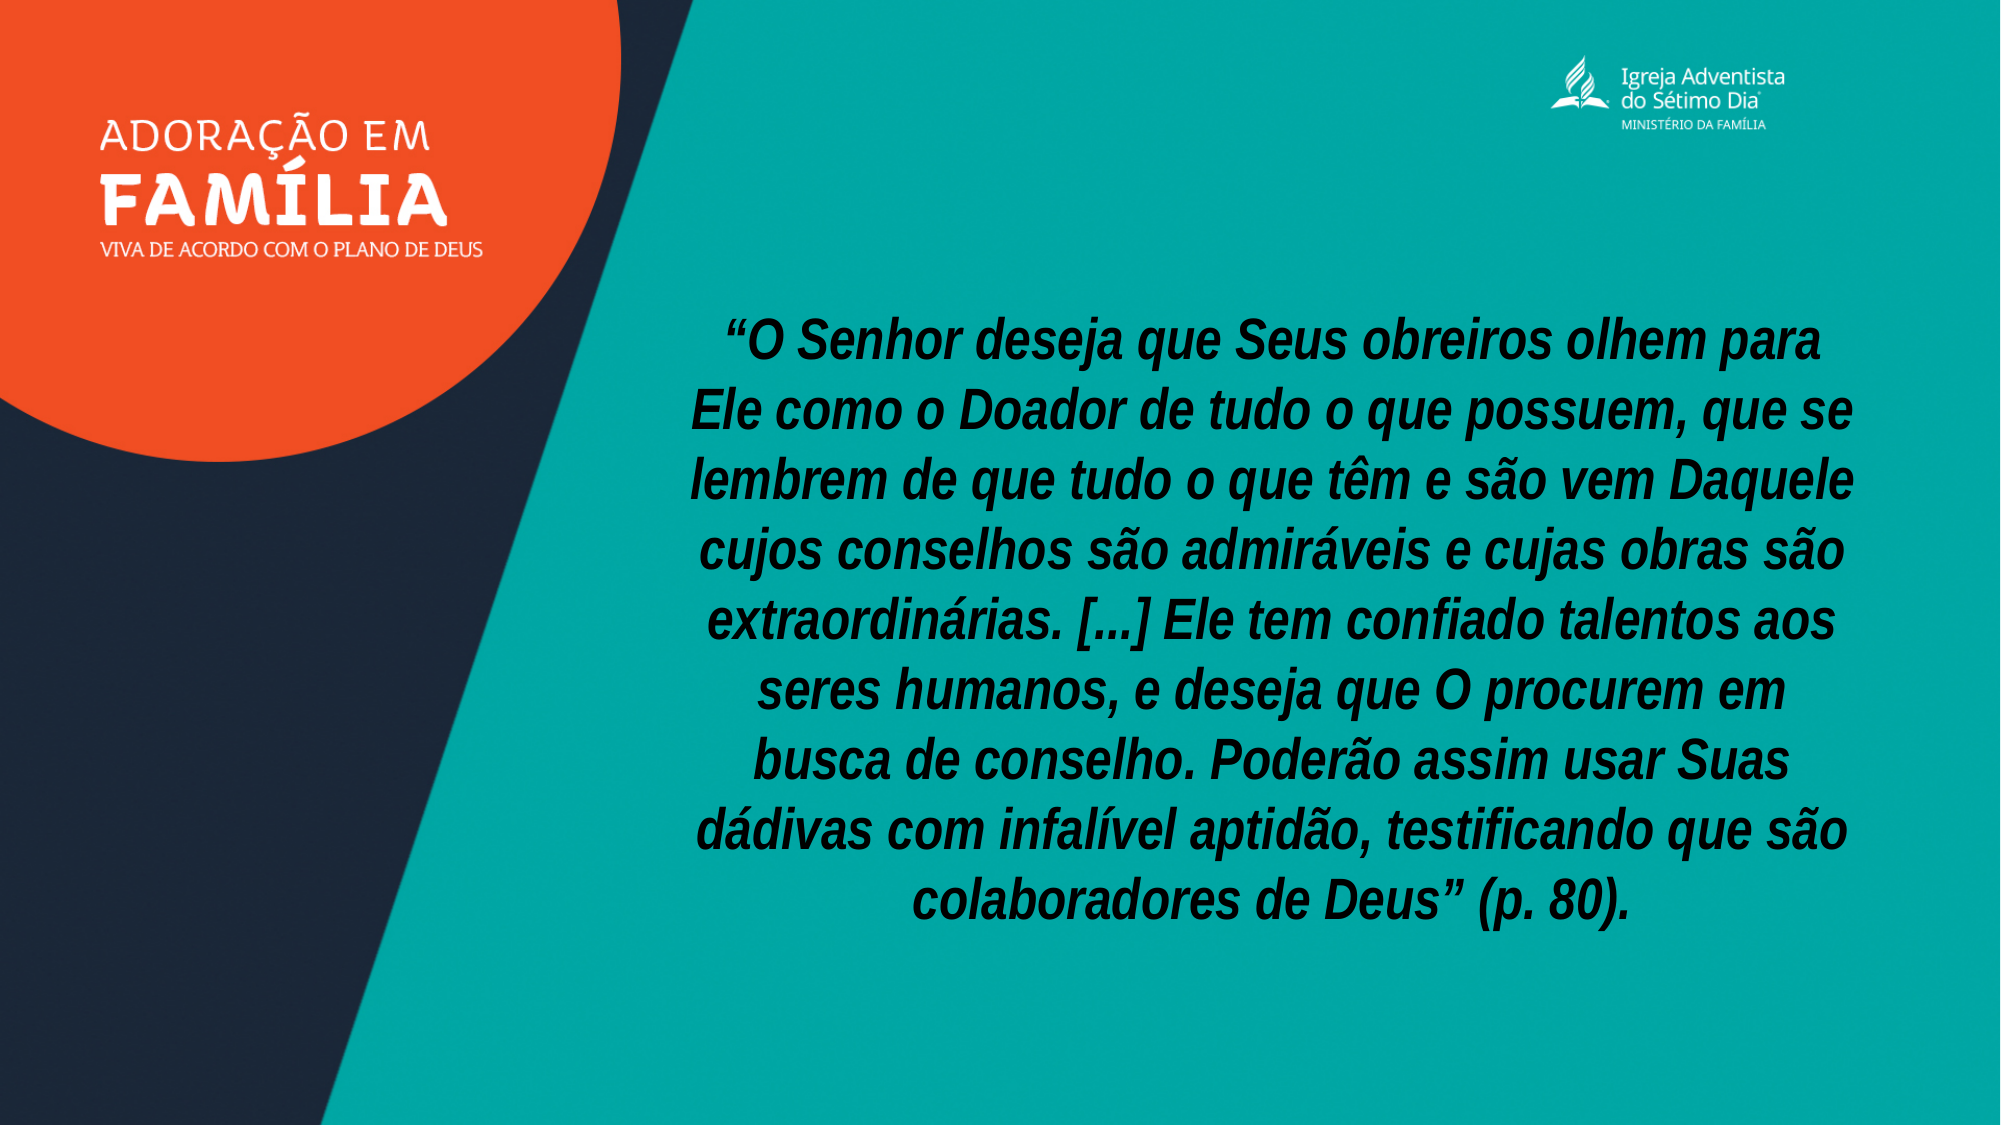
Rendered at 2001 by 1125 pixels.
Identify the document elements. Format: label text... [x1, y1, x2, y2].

text_box “O Senhor deseja que Seus obreiros olhem para Ele como o Doador de tudo o que possuem, que se lembrem de que tudo o que têm e são vem Daquele cujos conselhos são admiráveis e cujas obras são extraordinárias. [...] Ele tem confiado talentos aos seres humanos, e deseja que O procurem em busca de conselho. Poderão assim usar Suas dádivas com infalível aptidão, testificando que são colaboradores de Deus” (p. 80). [671, 293, 1874, 939]
picture [0, 0, 2001, 1125]
